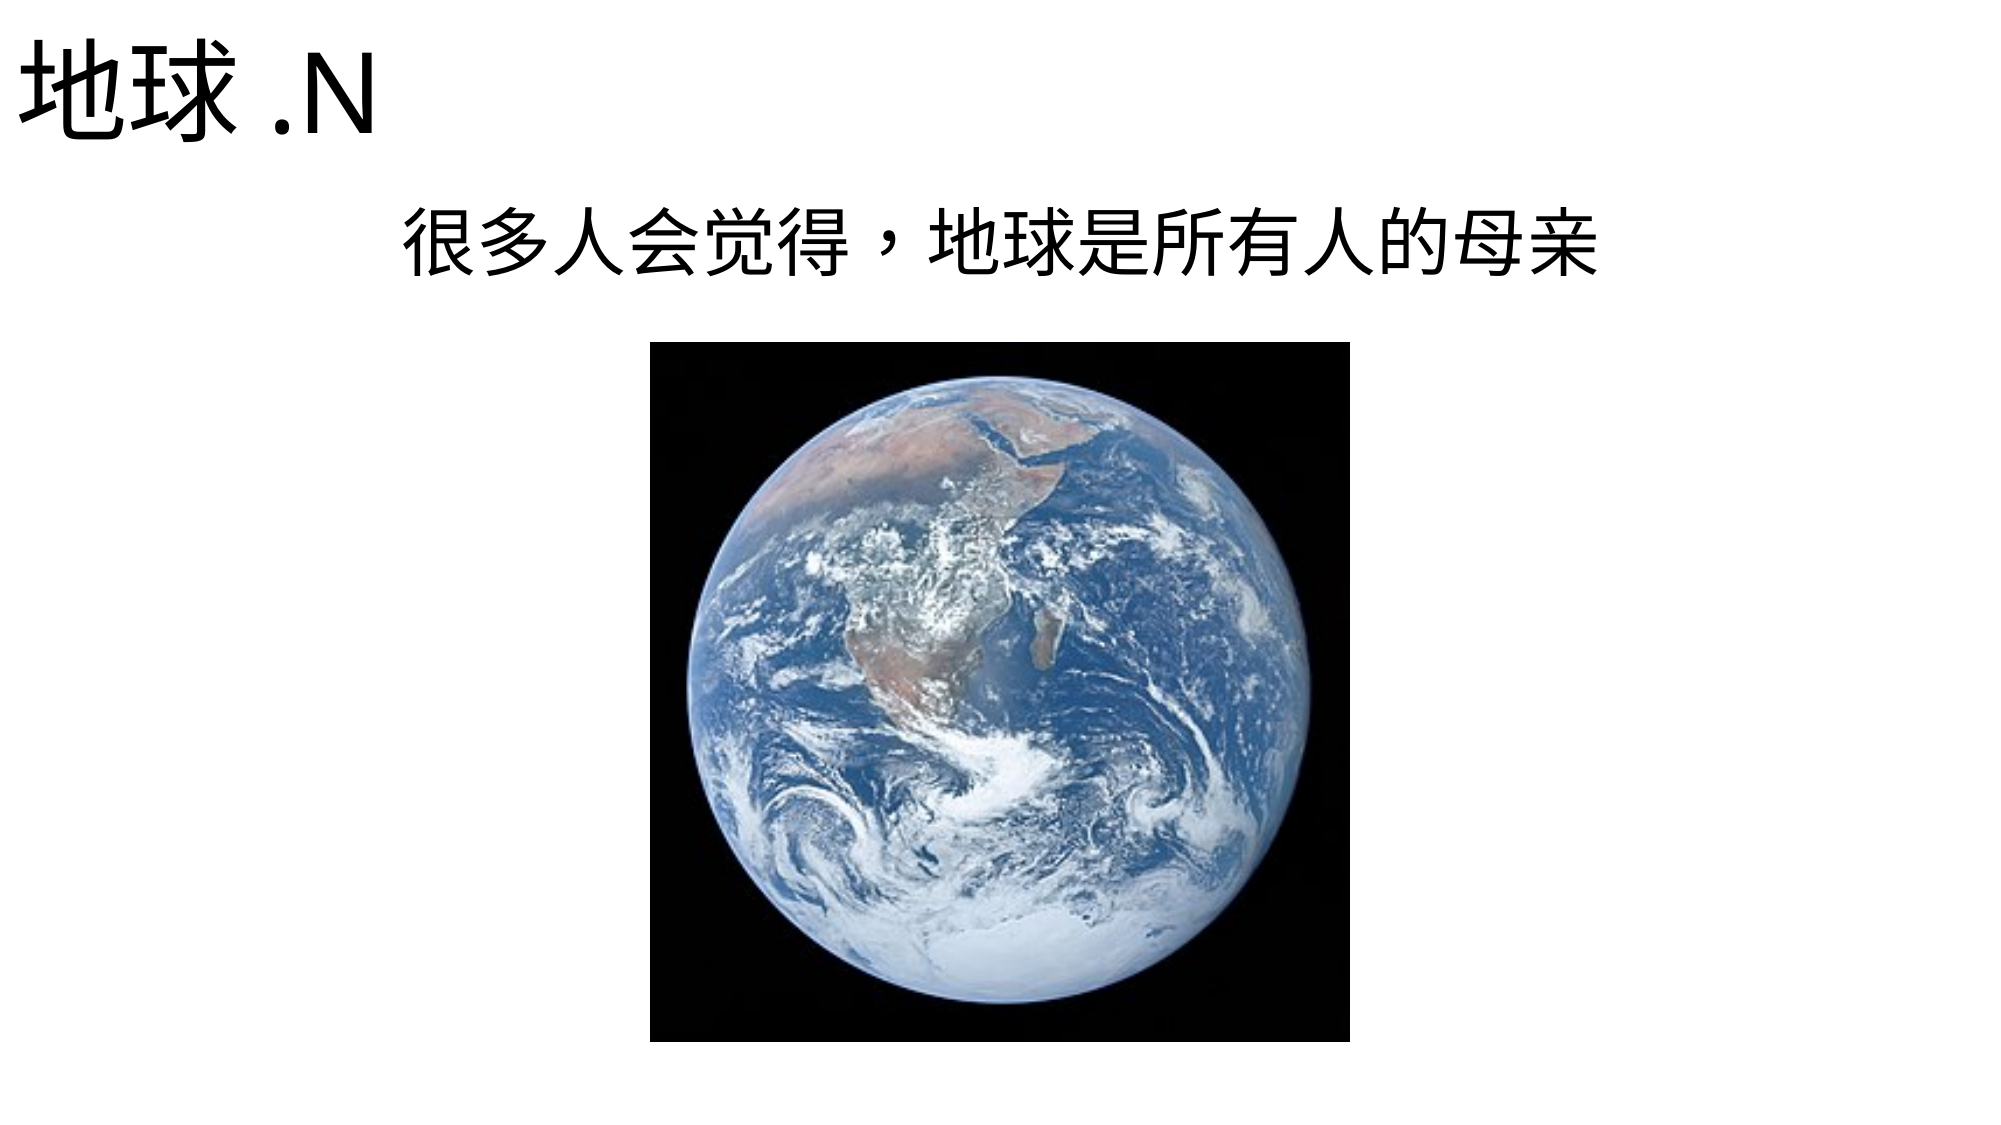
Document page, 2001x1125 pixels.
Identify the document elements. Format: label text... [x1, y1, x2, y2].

title 地球.N [0, 0, 1775, 247]
text_box 很多人会觉得，地球是所有人的母亲 [3, 60, 2000, 433]
picture [650, 342, 1350, 1043]
